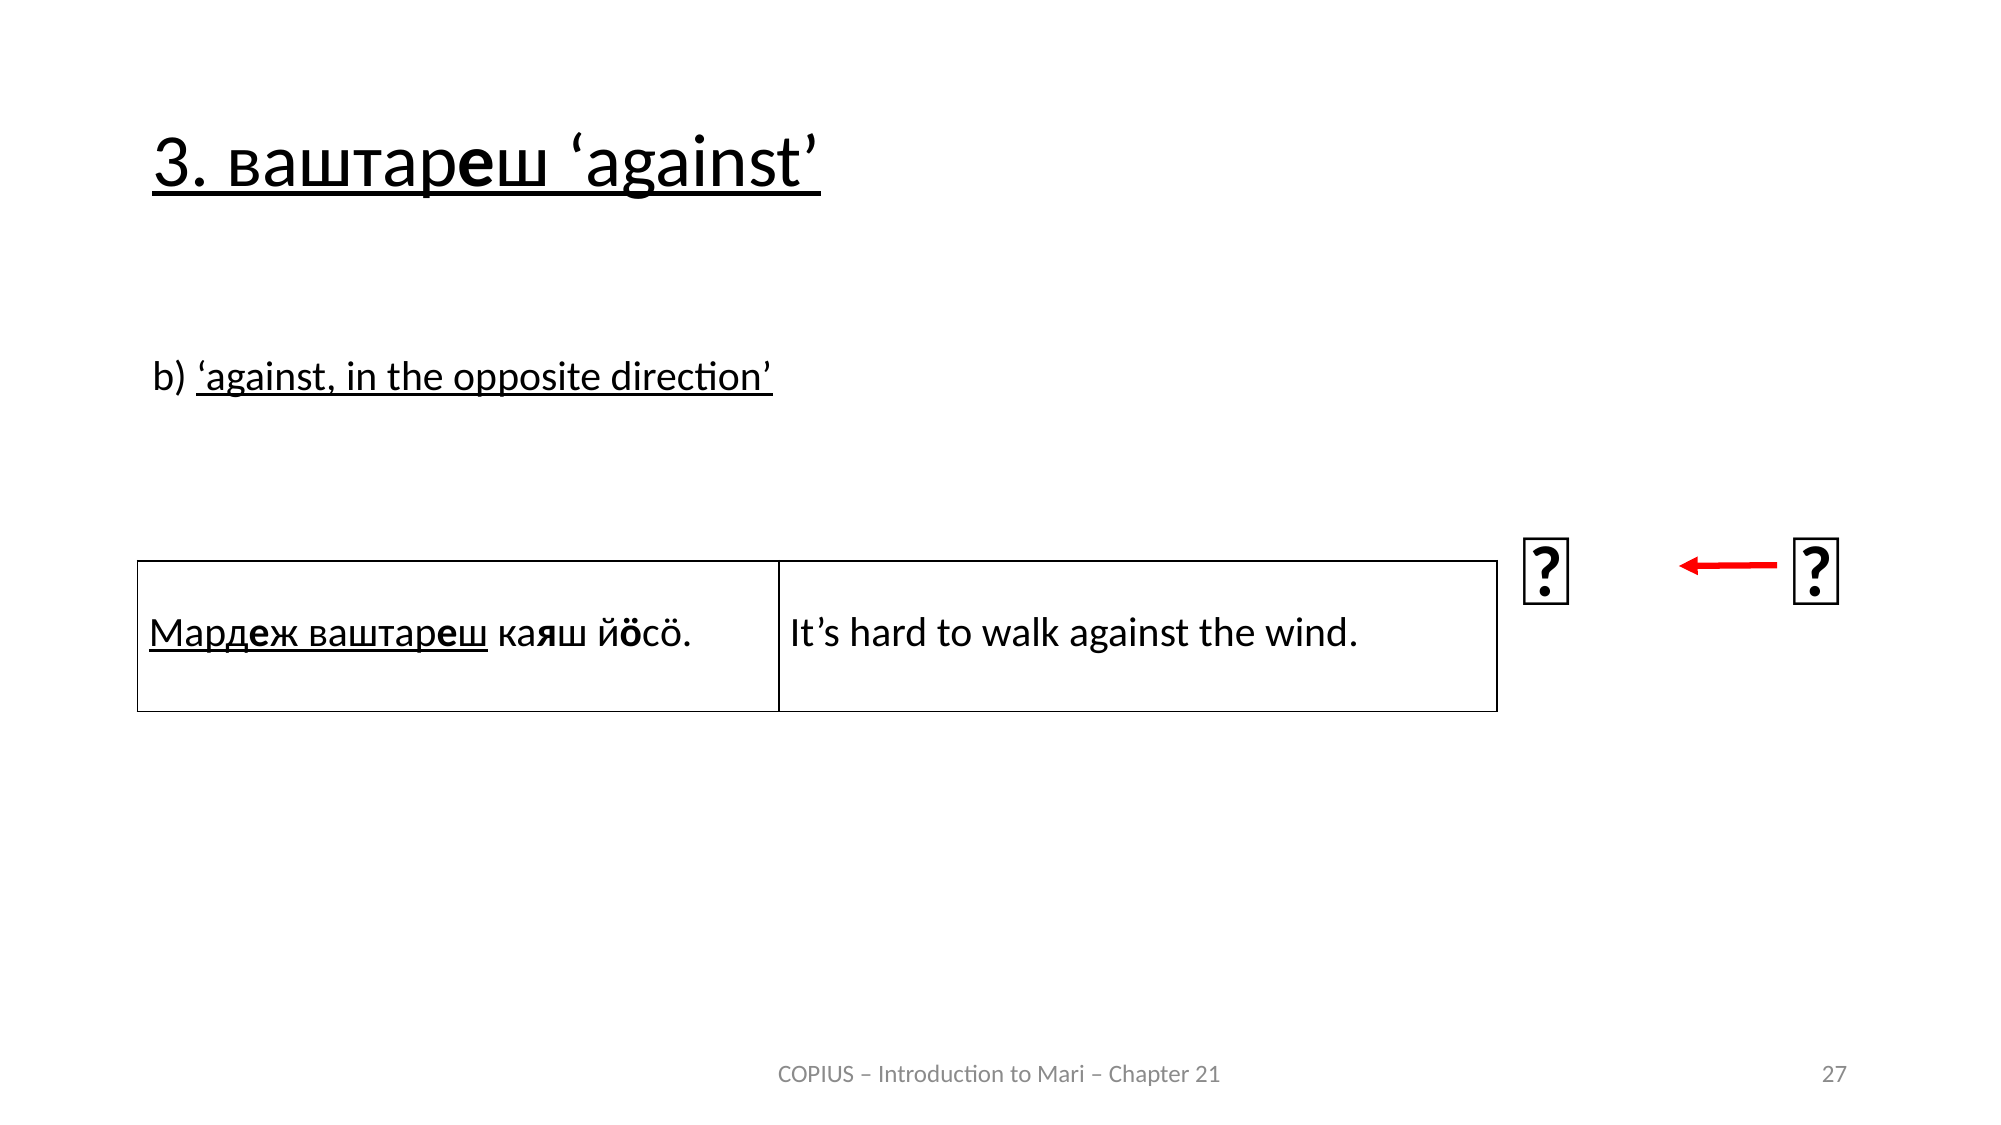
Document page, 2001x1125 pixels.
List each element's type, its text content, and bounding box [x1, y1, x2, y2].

slide_number 27 [1412, 1042, 1863, 1103]
table_header It’s hard to walk against the wind. [780, 562, 1496, 711]
text_box 💨 [1506, 497, 1732, 633]
text_box b) ‘against, in the opposite direction’ [137, 341, 1138, 407]
text_box 🚶 [1777, 497, 2000, 633]
table_header Мардеж ваштареш каяш йӧсӧ. [138, 562, 778, 711]
footer COPIUS – Introduction to Mari – Chapter 21 [662, 1042, 1338, 1103]
list 3. ваштареш ‘against’ [137, 113, 1863, 239]
